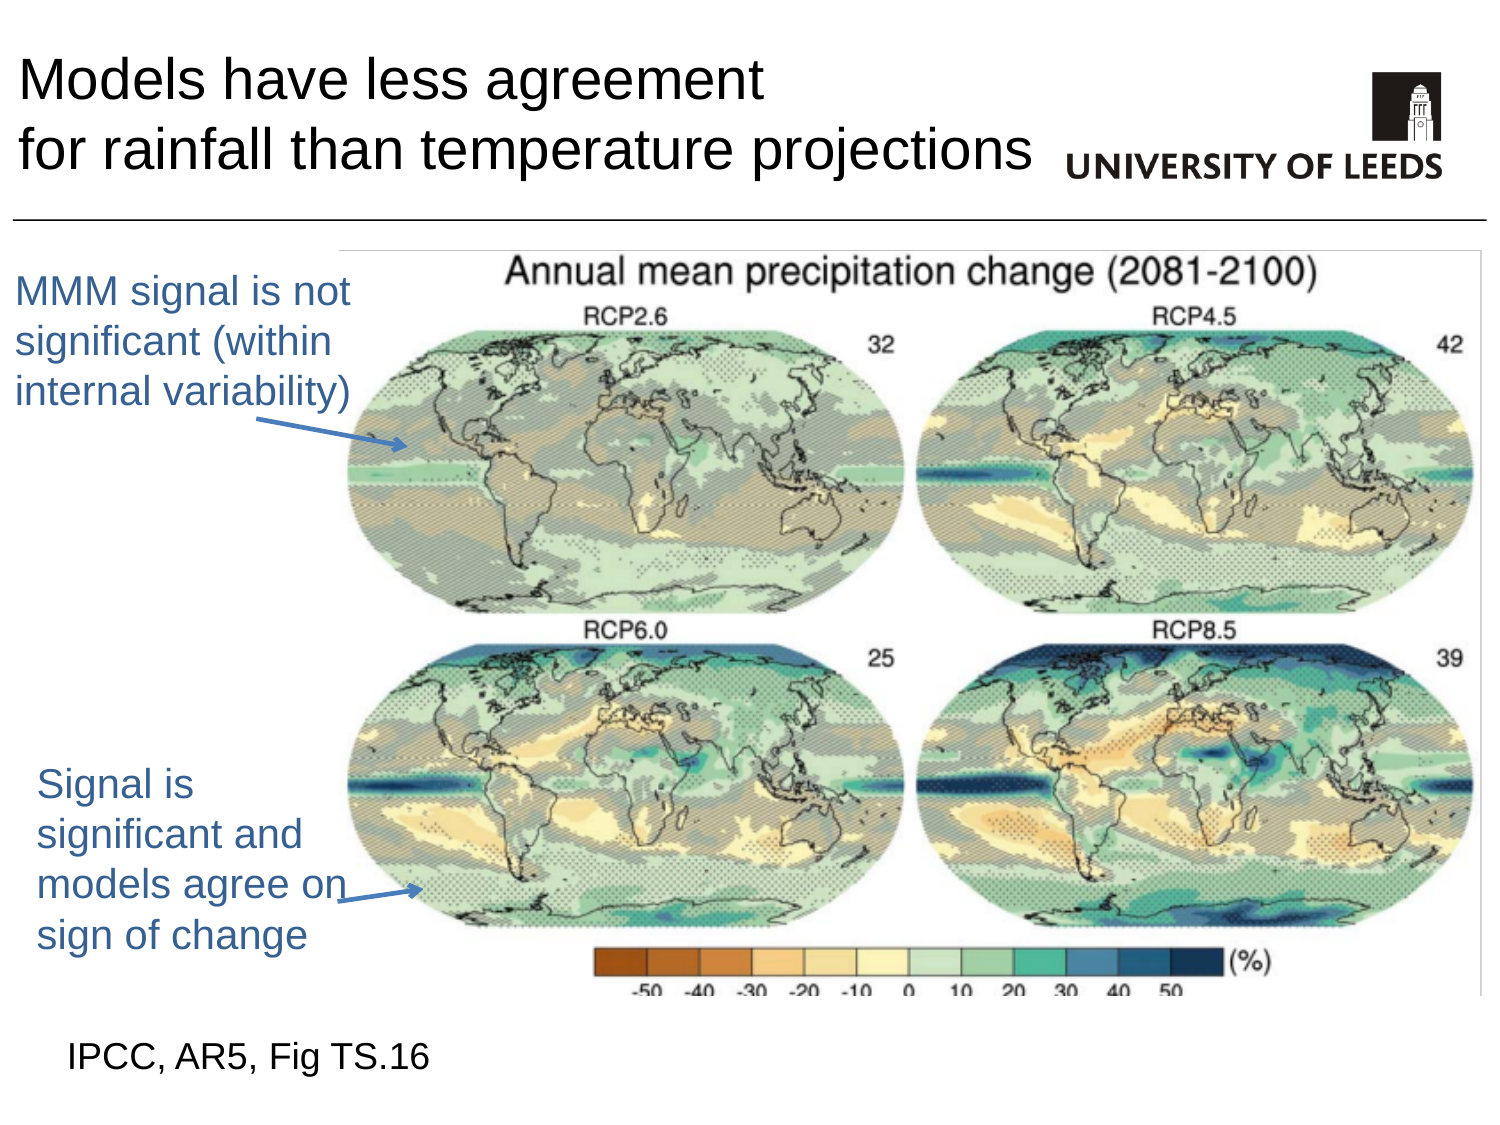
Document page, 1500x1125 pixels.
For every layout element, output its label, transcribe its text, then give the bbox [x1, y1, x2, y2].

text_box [337, 888, 424, 902]
text_box Signal is significant and models agree on sign of change [21, 749, 333, 965]
picture [1294, 72, 1442, 179]
picture [338, 249, 1489, 996]
text_box MMM signal is not significant (within internal variability) [0, 256, 333, 422]
title Models have less agreement for rainfall than temperature projections [18, 17, 1294, 205]
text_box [255, 418, 408, 448]
text_box IPCC, AR5, Fig TS.16 [52, 1024, 446, 1085]
